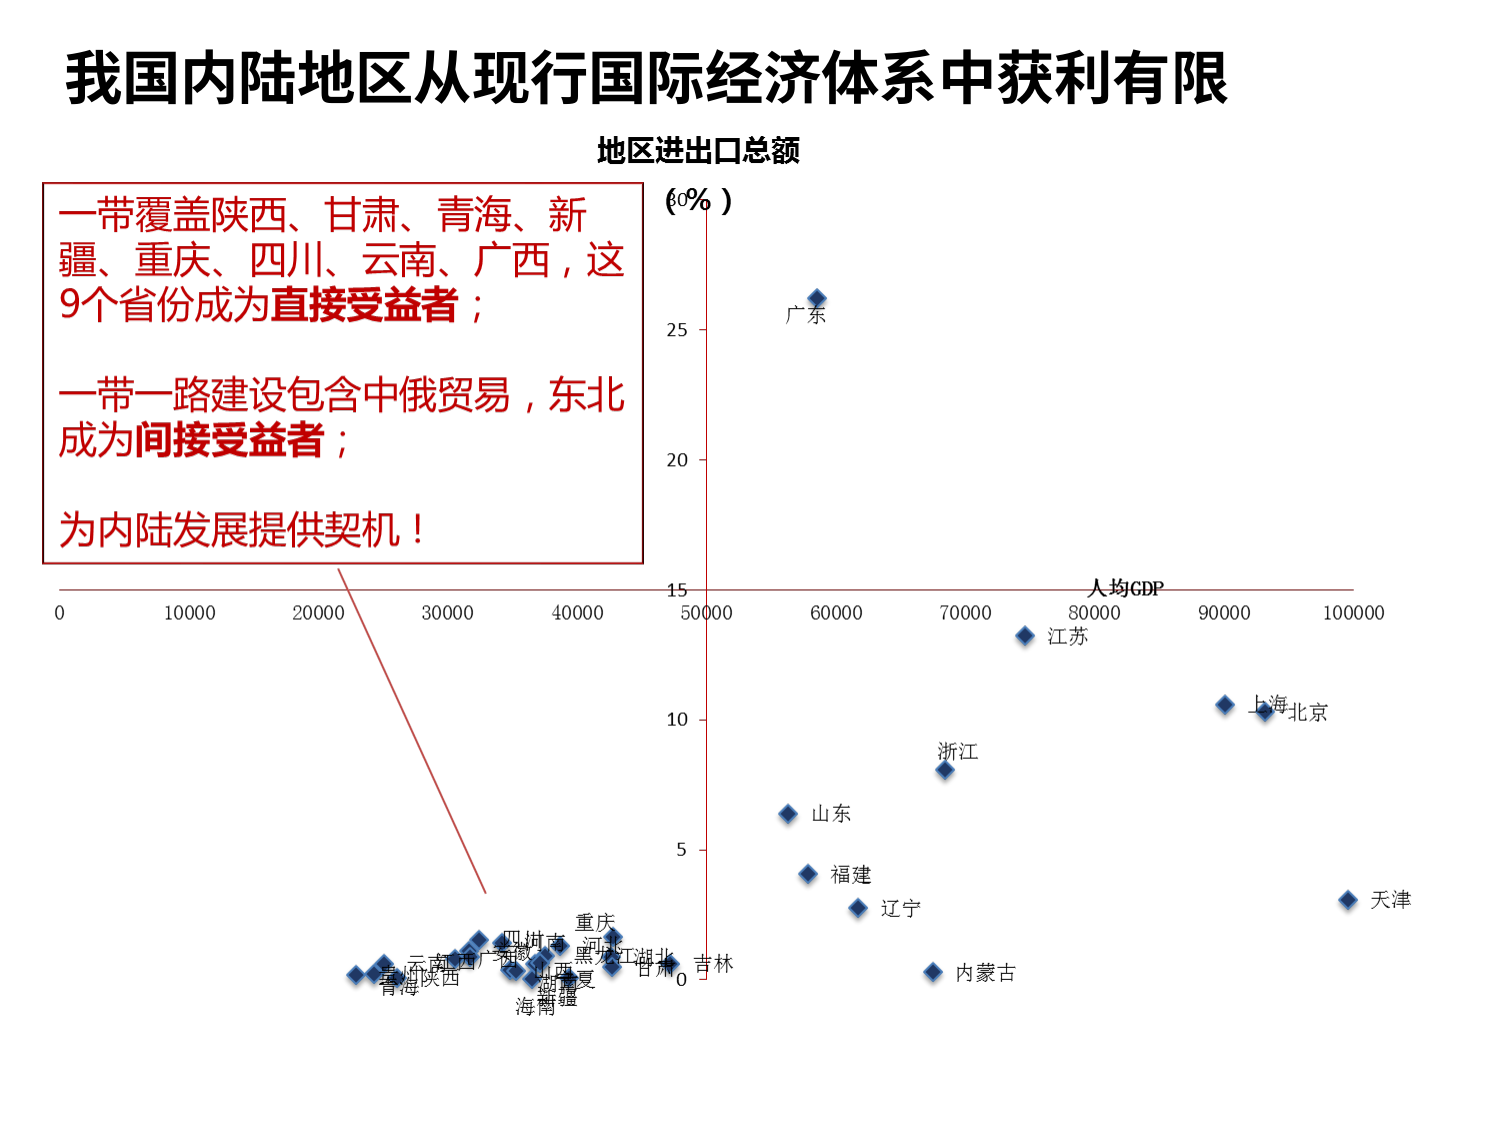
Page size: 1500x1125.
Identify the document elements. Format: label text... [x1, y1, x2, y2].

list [0, 119, 1500, 1125]
title 我国内陆地区从现行国际经济体系中获利有限 [0, 23, 1294, 119]
